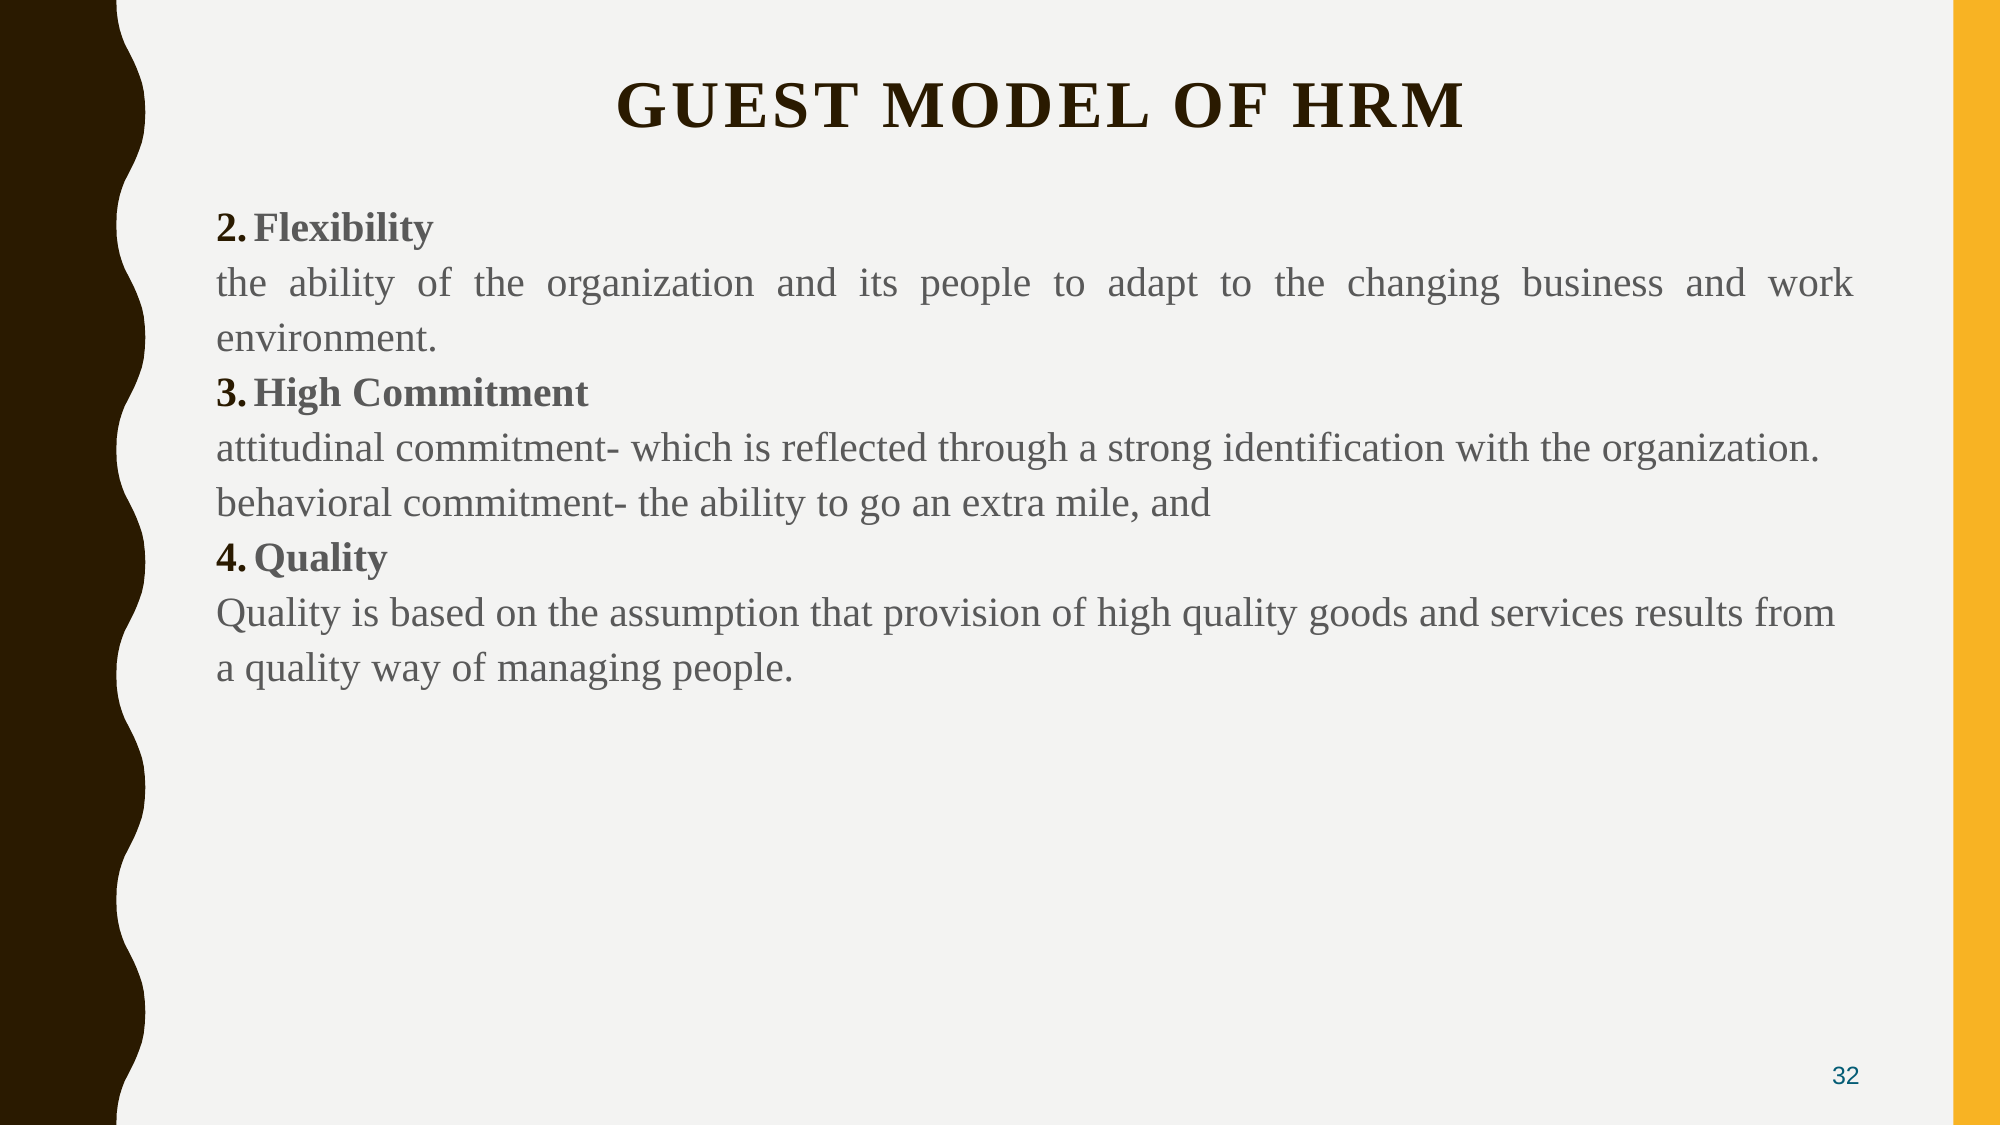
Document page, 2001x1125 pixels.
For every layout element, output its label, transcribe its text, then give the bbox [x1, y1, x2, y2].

list Flexibility the ability of the organization and its people to adapt to the changing business and work environment. High Commitment attitudinal commitment- which is reflected through a strong identification with the organization. behavioral commitment- the ability to go an extra mile, and Quality Quality is based on the assumption that provision of high quality goods and services results from a quality way of managing people. [201, 186, 1871, 919]
slide_number 32 [1412, 1045, 1875, 1103]
title Guest model of HRM [205, 62, 1875, 163]
